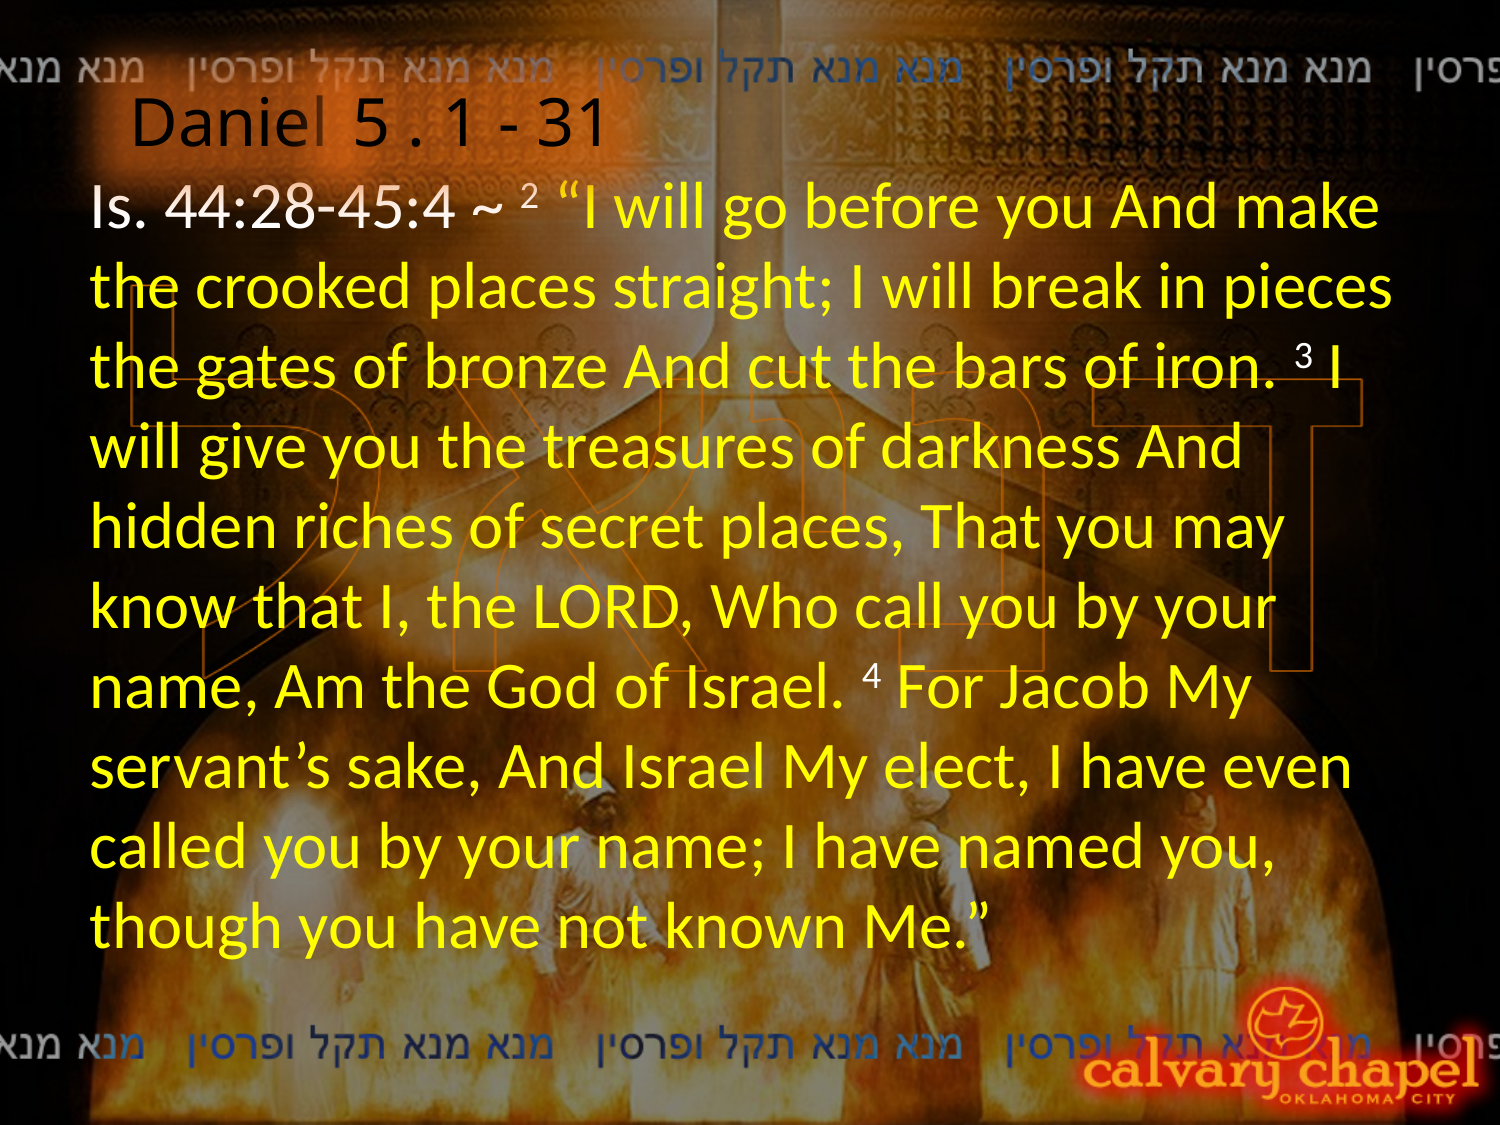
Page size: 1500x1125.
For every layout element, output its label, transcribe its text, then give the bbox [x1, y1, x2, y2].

picture [0, 0, 1500, 1125]
text_box Is. 44:28-45:4 ~ 2 “I will go before you And make the crooked places straight; I will break in pieces the gates of bronze And cut the bars of iron. 3 I will give you the treasures of darkness And hidden riches of secret places, That you may know that I, the LORD, Who call you by your name, Am the God of Israel. 4 For Jacob My servant’s sake, And Israel My elect, I have even called you by your name; I have named you, though you have not known Me.” [74, 154, 1425, 969]
text_box Daniel [114, 71, 265, 191]
text_box 5 . 1 - 31 [337, 72, 713, 168]
